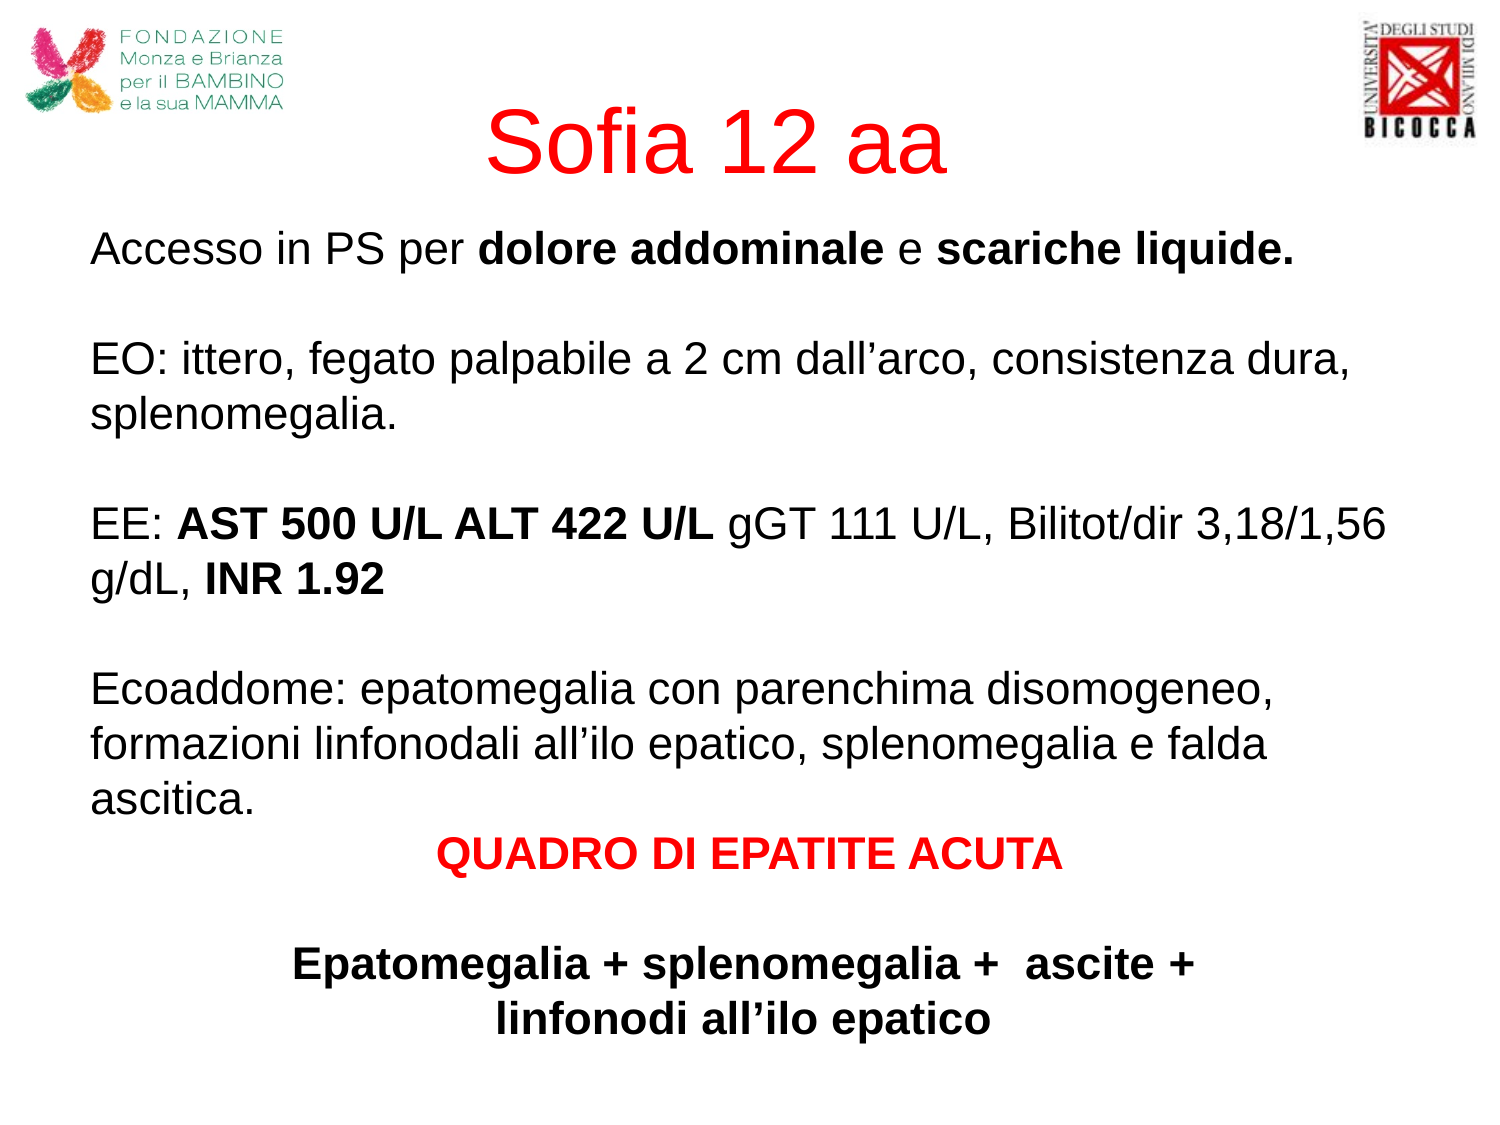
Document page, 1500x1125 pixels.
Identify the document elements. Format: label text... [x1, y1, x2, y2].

title Sofia 12 aa [41, 43, 1392, 231]
text_box Accesso in PS per dolore addominale e scariche liquide. EO: ittero, fegato palpabile a 2 cm dall’arco, consistenza dura, splenomegalia. EE: AST 500 U/L ALT 422 U/L gGT 111 U/L, Bilitot/dir 3,18/1,56 g/dL, INR 1.92 Ecoaddome: epatomegalia con parenchima disomogeneo, formazioni linfonodali all’ilo epatico, splenomegalia e falda ascitica. QUADRO DI EPATITE ACUTA Epatomegalia + splenomegalia + ascite + linfonodi all’ilo epatico [74, 203, 1425, 1053]
picture [24, 24, 286, 114]
picture [1357, 12, 1488, 155]
